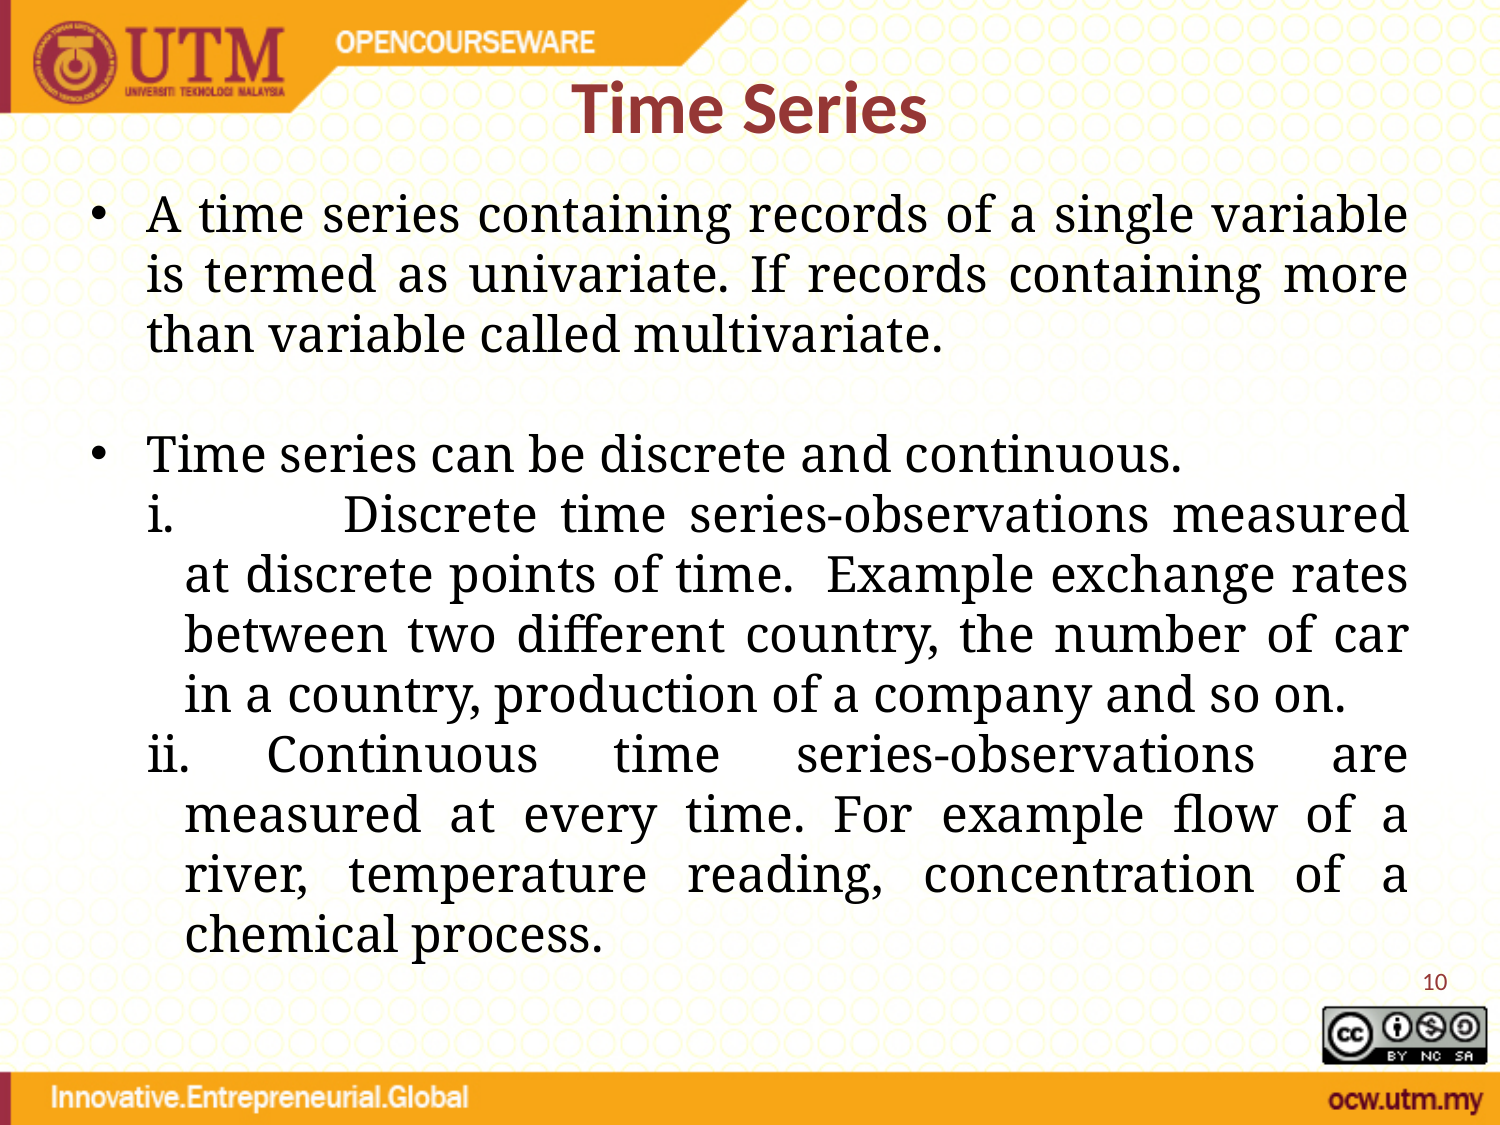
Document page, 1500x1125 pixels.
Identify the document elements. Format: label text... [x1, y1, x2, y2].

list A time series containing records of a single variable is termed as univariate. If records containing more than variable called multivariate. Time series can be discrete and continuous. i. Discrete time series-observations measured at discrete points of time. Example exchange rates between two different country, the number of car in a country, production of a company and so on. ii. Continuous time series-observations are measured at every time. For example flow of a river, temperature reading, concentration of a chemical process. [74, 174, 1426, 1006]
title Time Series [74, 44, 1426, 163]
slide_number 10 [1112, 950, 1463, 1010]
picture [0, 0, 1500, 1125]
